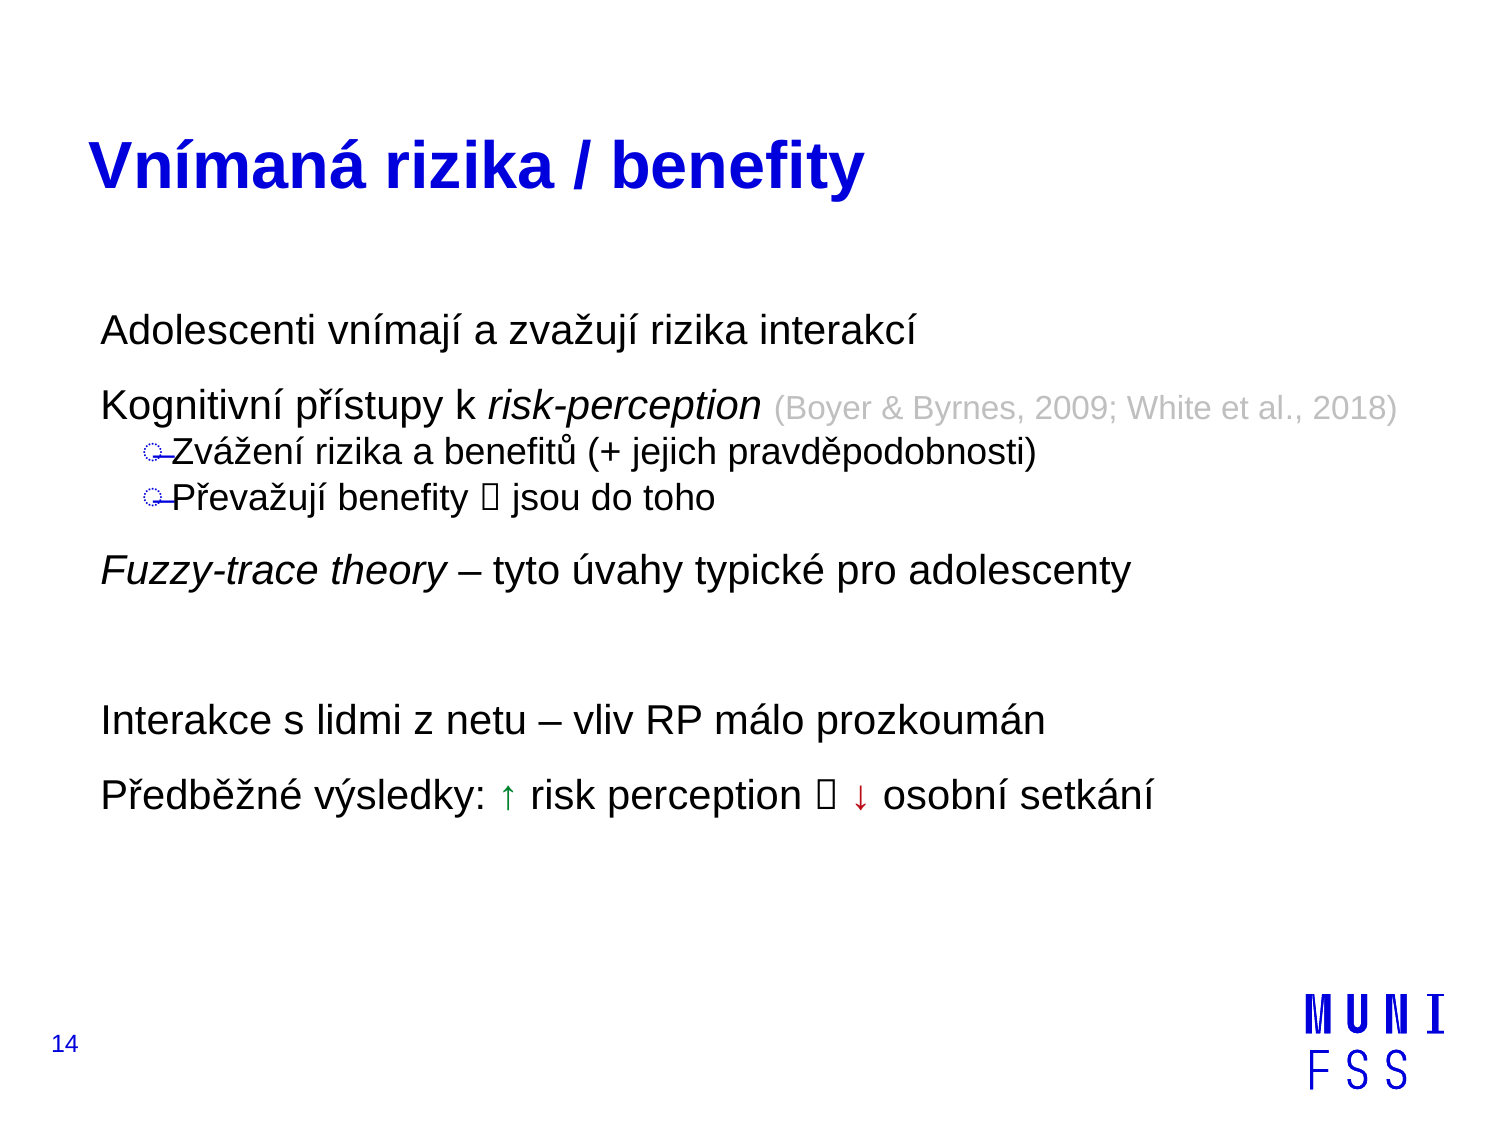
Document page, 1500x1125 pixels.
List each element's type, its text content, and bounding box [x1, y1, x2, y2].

list Adolescenti vnímají a zvažují rizika interakcí Kognitivní přístupy k risk-perception (Boyer & Byrnes, 2009; White et al., 2018) Zvážení rizika a benefitů (+ jejich pravděpodobnosti) Převažují benefity  jsou do toho Fuzzy-trace theory – tyto úvahy typické pro adolescenty Interakce s lidmi z netu – vliv RP málo prozkoumán Předběžné výsledky: ↑ risk perception  ↓ osobní setkání [88, 277, 1412, 957]
slide_number 14 [50, 1021, 82, 1063]
title Vnímaná rizika / benefity [88, 118, 1412, 193]
